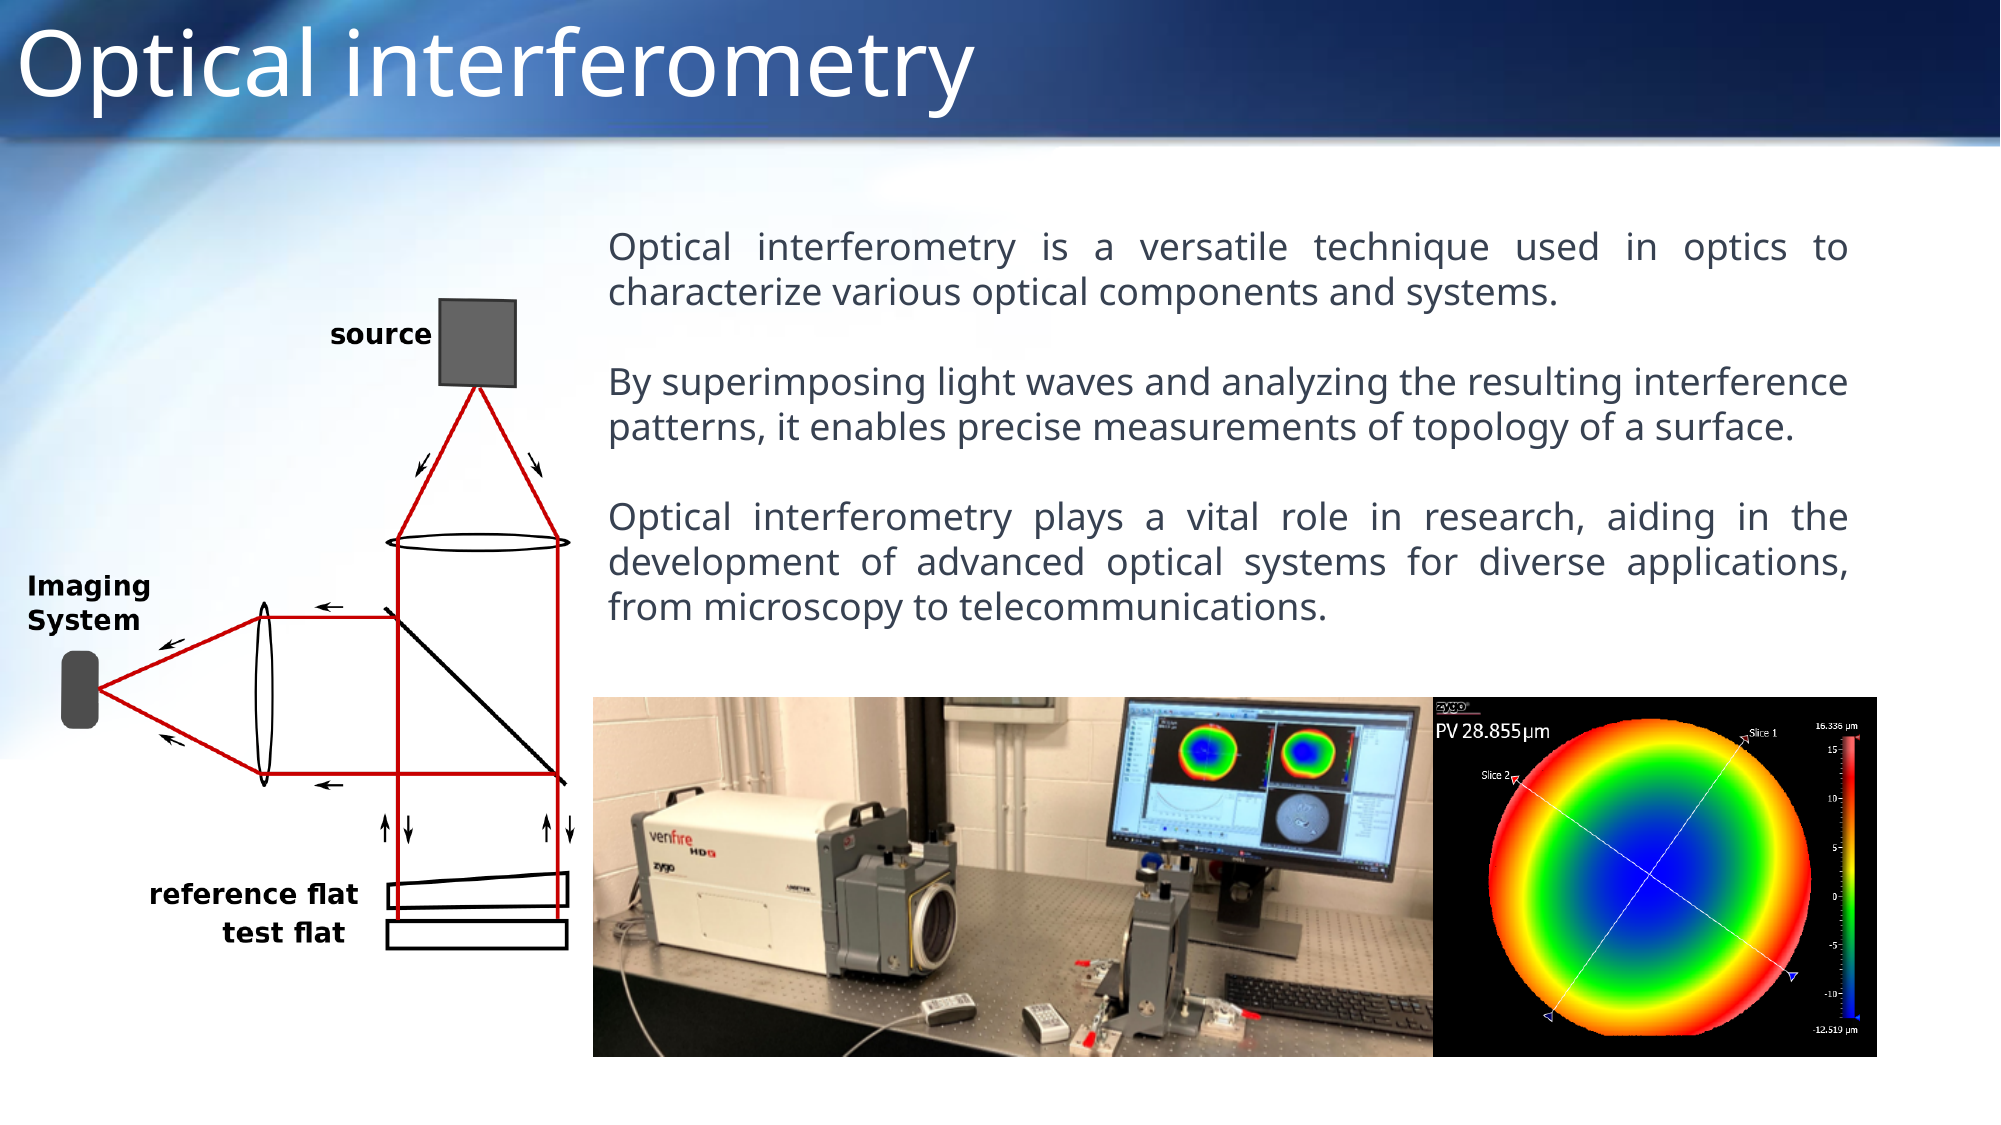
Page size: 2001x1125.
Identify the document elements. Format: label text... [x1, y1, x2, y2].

picture [0, 133, 2000, 1125]
text_box Optical interferometry is a versatile technique used in optics to characterize various optical components and systems. By superimposing light waves and analyzing the resulting interference patterns, it enables precise measurements of topology of a surface. Optical interferometry plays a vital role in research, aiding in the development of advanced optical systems for diverse applications, from microscopy to telecommunications. [593, 215, 1865, 635]
title Optical interferometry [0, 0, 2000, 133]
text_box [593, 697, 1877, 1057]
